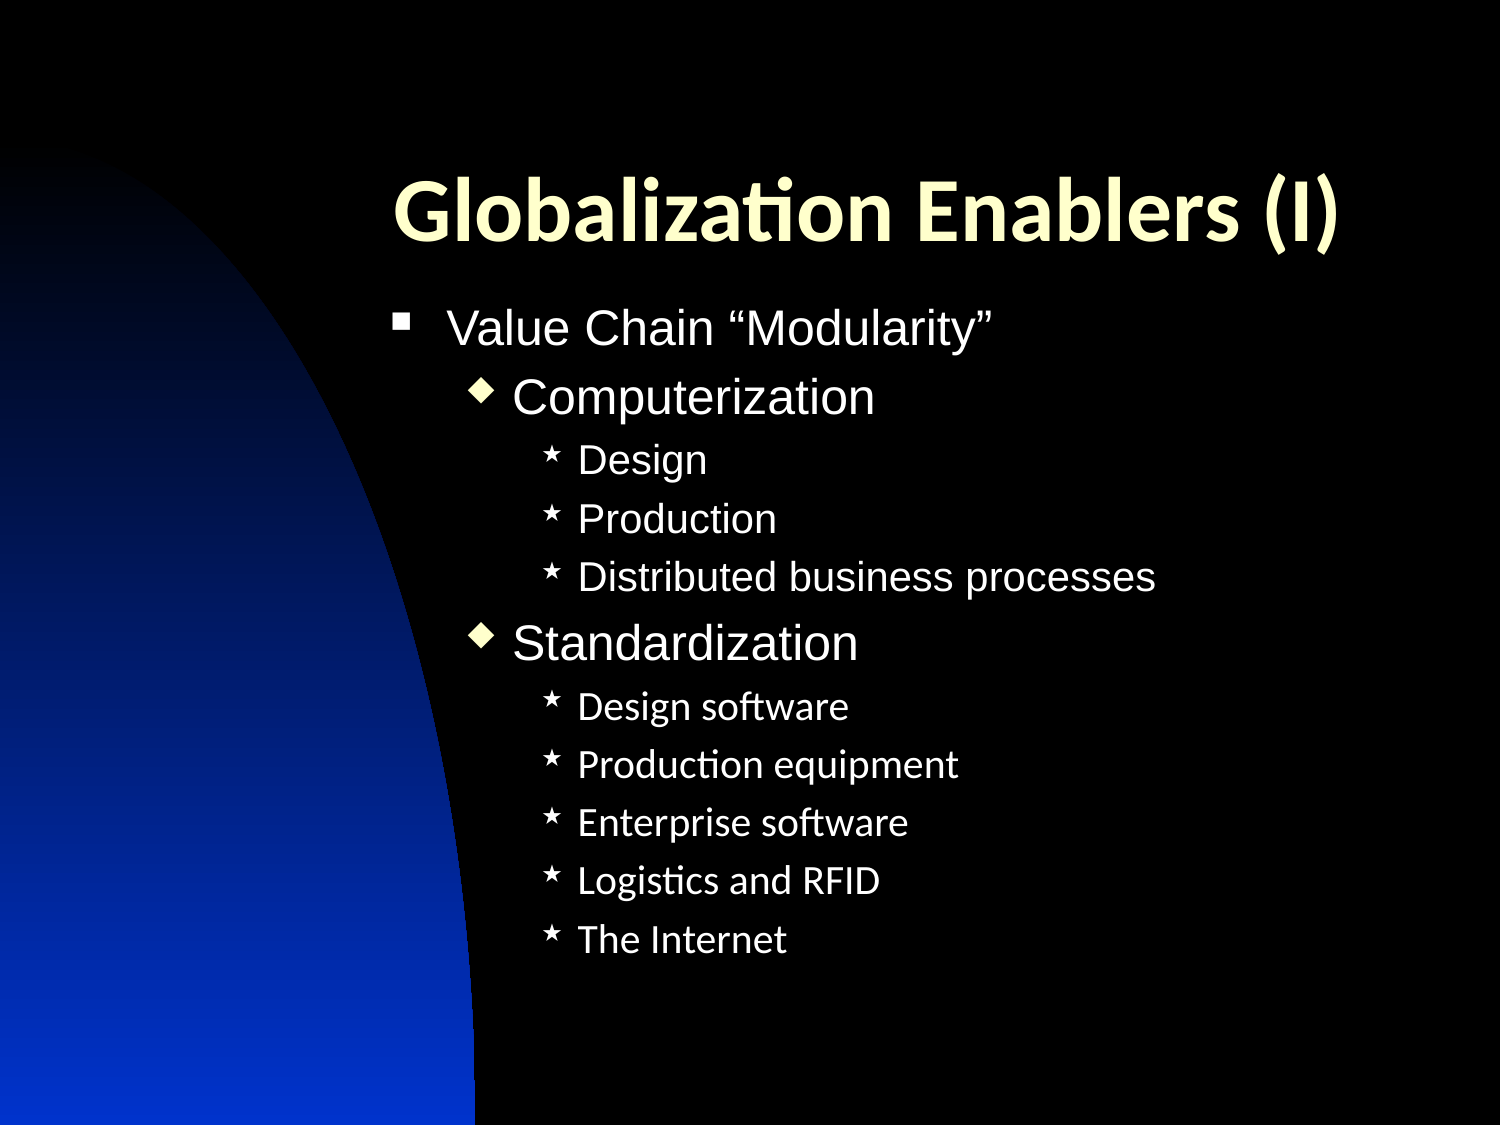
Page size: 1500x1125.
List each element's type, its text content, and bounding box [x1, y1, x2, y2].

title Globalization Enablers (I) [350, 125, 1388, 313]
list Value Chain “Modularity” Computerization Design Production Distributed business processes Standardization Design software Production equipment Enterprise software Logistics and RFID The Internet [375, 287, 1375, 1100]
